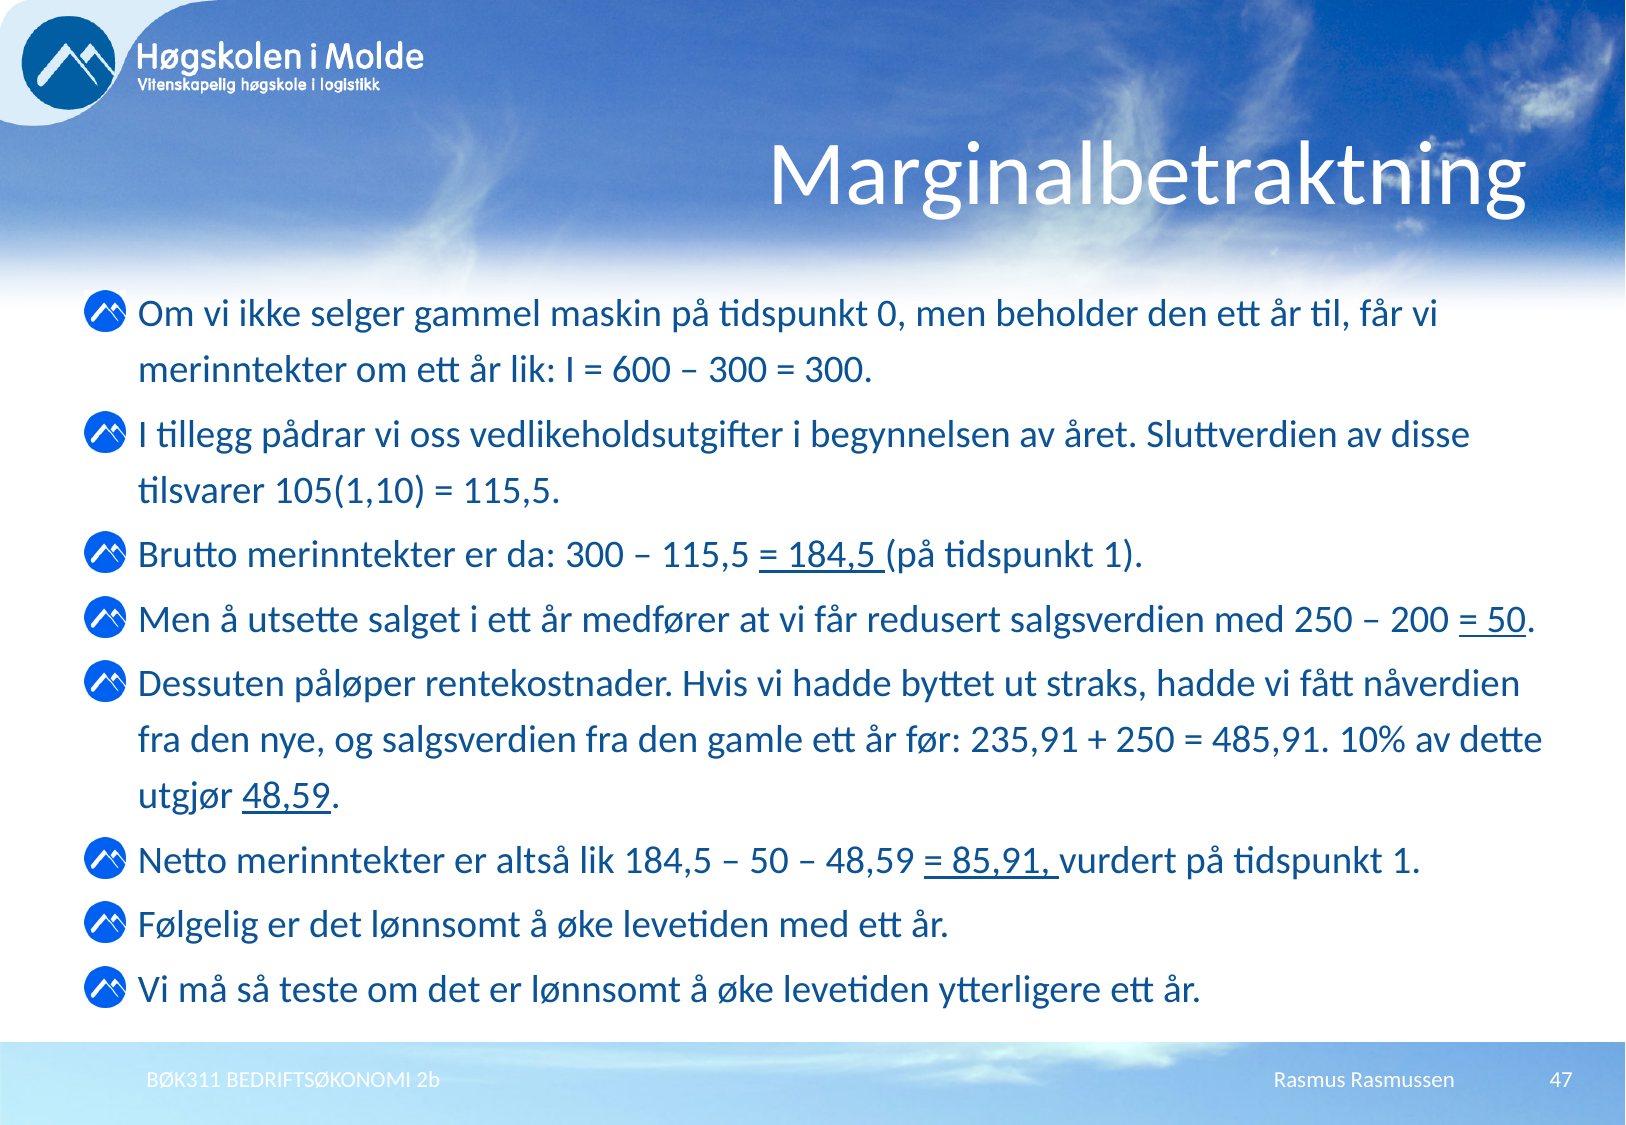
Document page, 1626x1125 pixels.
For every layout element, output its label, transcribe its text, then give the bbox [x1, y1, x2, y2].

picture [0, 1042, 1625, 1125]
slide_number 47 [1493, 1048, 1588, 1109]
picture [84, 596, 126, 638]
picture [84, 290, 126, 332]
slide_number Rasmus Rasmussen [1166, 1049, 1471, 1109]
picture [84, 966, 126, 1008]
footer BØK311 BEDRIFTSØKONOMI 2b [131, 1049, 1166, 1109]
list Om vi ikke selger gammel maskin på tidspunkt 0, men beholder den ett år til, får vi merinntekter om ett år lik: I = 600 – 300 = 300. I tillegg pådrar vi oss vedlikeholdsutgifter i begynnelsen av året. Sluttverdien av disse tilsvarer 105(1,10) = 115,5. Brutto merinntekter er da: 300 – 115,5 = 184,5 (på tidspunkt 1). Men å utsette salget i ett år medfører at vi får redusert salgsverdien med 250 – 200 = 50. Dessuten påløper rentekostnader. Hvis vi hadde byttet ut straks, hadde vi fått nåverdien fra den nye, og salgsverdien fra den gamle ett år før: 235,91 + 250 = 485,91. 10% av dette utgjør 48,59. Netto merinntekter er altså lik 184,5 – 50 – 48,59 = 85,91, vurdert på tidspunkt 1. Følgelig er det lønnsomt å øke levetiden med ett år. Vi må så teste om det er lønnsomt å øke levetiden ytterligere ett år. [69, 270, 1560, 1049]
picture [0, 0, 1625, 310]
picture [84, 837, 126, 879]
picture [84, 901, 126, 943]
picture [84, 531, 126, 573]
picture [84, 411, 126, 453]
picture [84, 660, 126, 702]
title Marginalbetraktning [131, 105, 1544, 235]
